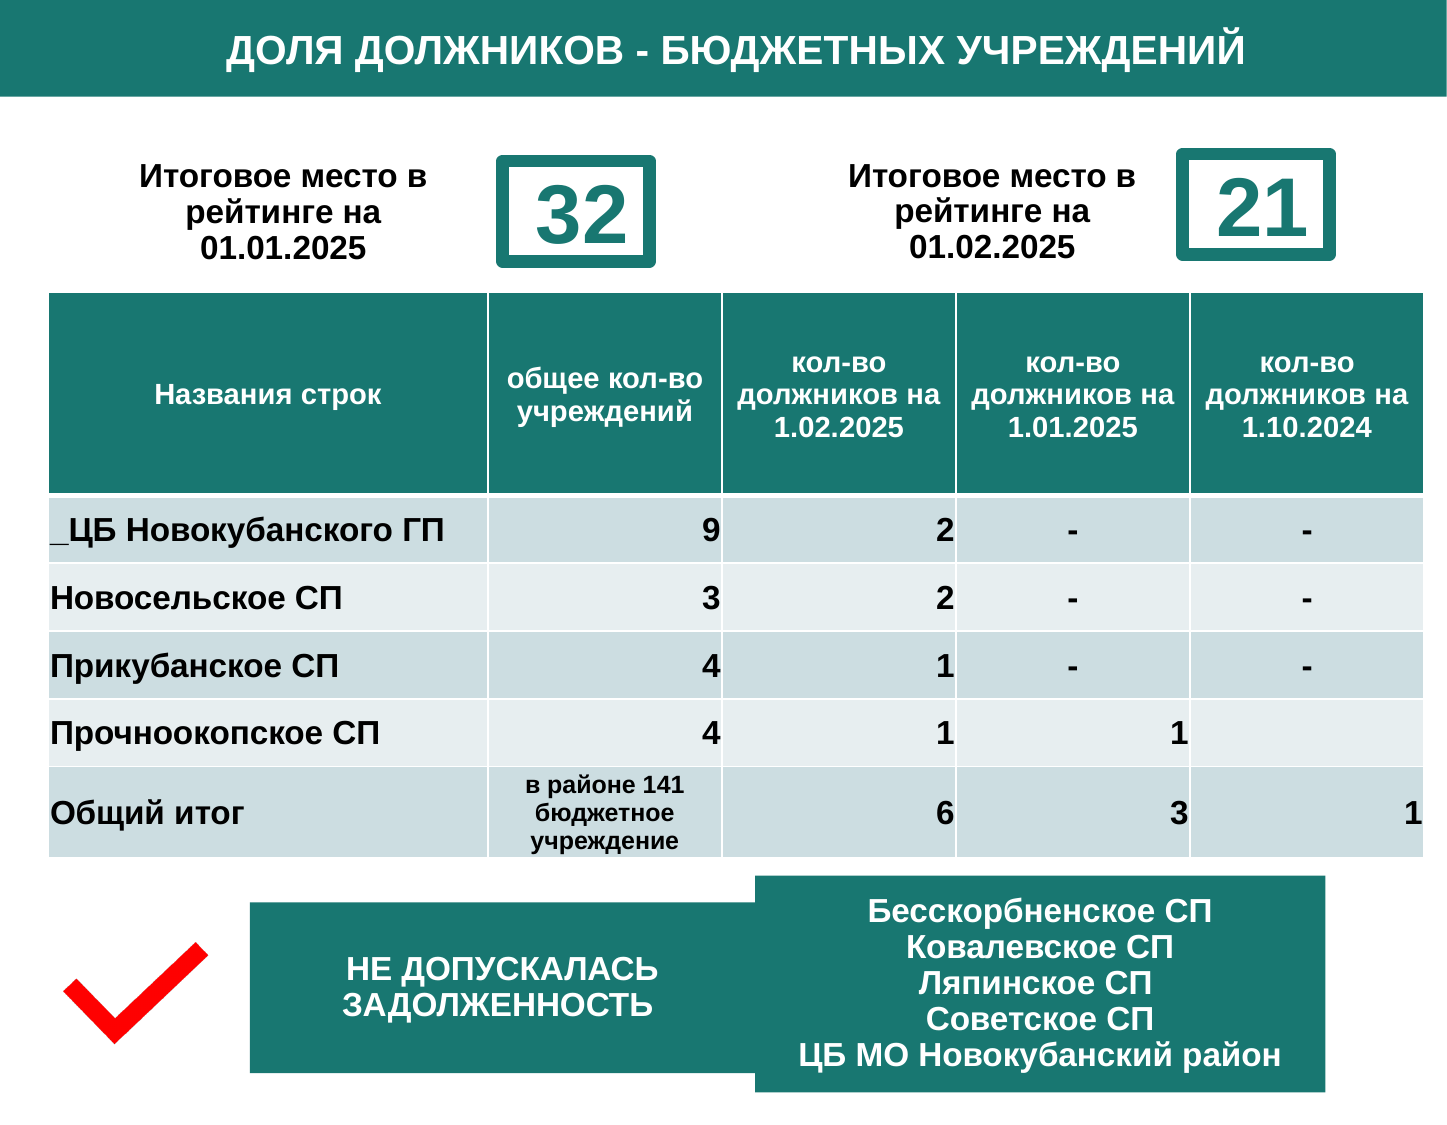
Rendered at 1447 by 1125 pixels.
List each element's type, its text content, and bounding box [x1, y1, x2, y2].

table_cell 3 [489, 564, 721, 630]
table_cell Прикубанское СП [49, 632, 487, 698]
table_cell Новосельское СП [49, 564, 487, 630]
table_cell - [957, 564, 1189, 630]
table_cell 4 [489, 700, 721, 766]
text_box [0, 0, 1447, 99]
table_cell - [1191, 498, 1423, 562]
table_cell [1191, 700, 1423, 766]
table_cell в районе 141 бюджетное учреждение [489, 767, 721, 857]
text_box 21 [1176, 145, 1325, 261]
table_header кол-во должников на 1.01.2025 [957, 293, 1189, 493]
table_cell 1 [1191, 767, 1423, 857]
table_cell 6 [723, 767, 955, 857]
table_cell 1 [957, 700, 1189, 766]
table_cell 1 [723, 700, 955, 766]
table_cell - [957, 632, 1189, 698]
table_cell 4 [489, 632, 721, 698]
text_box НЕ ДОПУСКАЛАСЬ ЗАДОЛЖЕННОСТЬ [249, 902, 755, 1074]
table_cell _ЦБ Новокубанского ГП [49, 498, 487, 562]
table_cell 2 [723, 564, 955, 630]
table_cell - [957, 498, 1189, 562]
table_cell - [1191, 564, 1423, 630]
table_header общее кол-во учреждений [489, 293, 721, 493]
text_box 32 [496, 152, 645, 268]
text_box [500, 159, 652, 263]
text_box Бесскорбненское СП Ковалевское СП Ляпинское СП Советское СП ЦБ МО Новокубанский район [755, 875, 1326, 1093]
table_cell Прочноокопское СП [49, 700, 487, 766]
table_cell 9 [489, 498, 721, 562]
table_header Названия строк [49, 293, 487, 493]
table_cell 1 [723, 632, 955, 698]
table_cell Общий итог [49, 767, 487, 857]
text_box Итоговое место в рейтинге на 01.02.2025 [802, 164, 1176, 261]
table_cell - [1191, 632, 1423, 698]
table_header кол-во должников на 1.10.2024 [1191, 293, 1423, 493]
table_cell 3 [957, 767, 1189, 857]
text_box ДОЛЯ ДОЛЖНИКОВ - БЮДЖЕТНЫХ УЧРЕЖДЕНИЙ [79, 3, 1393, 100]
table_header кол-во должников на 1.02.2025 [723, 293, 955, 493]
text_box [1180, 152, 1332, 256]
text_box Итоговое место в рейтинге на 01.01.2025 [98, 164, 469, 261]
picture [60, 916, 211, 1068]
table_cell 2 [723, 498, 955, 562]
